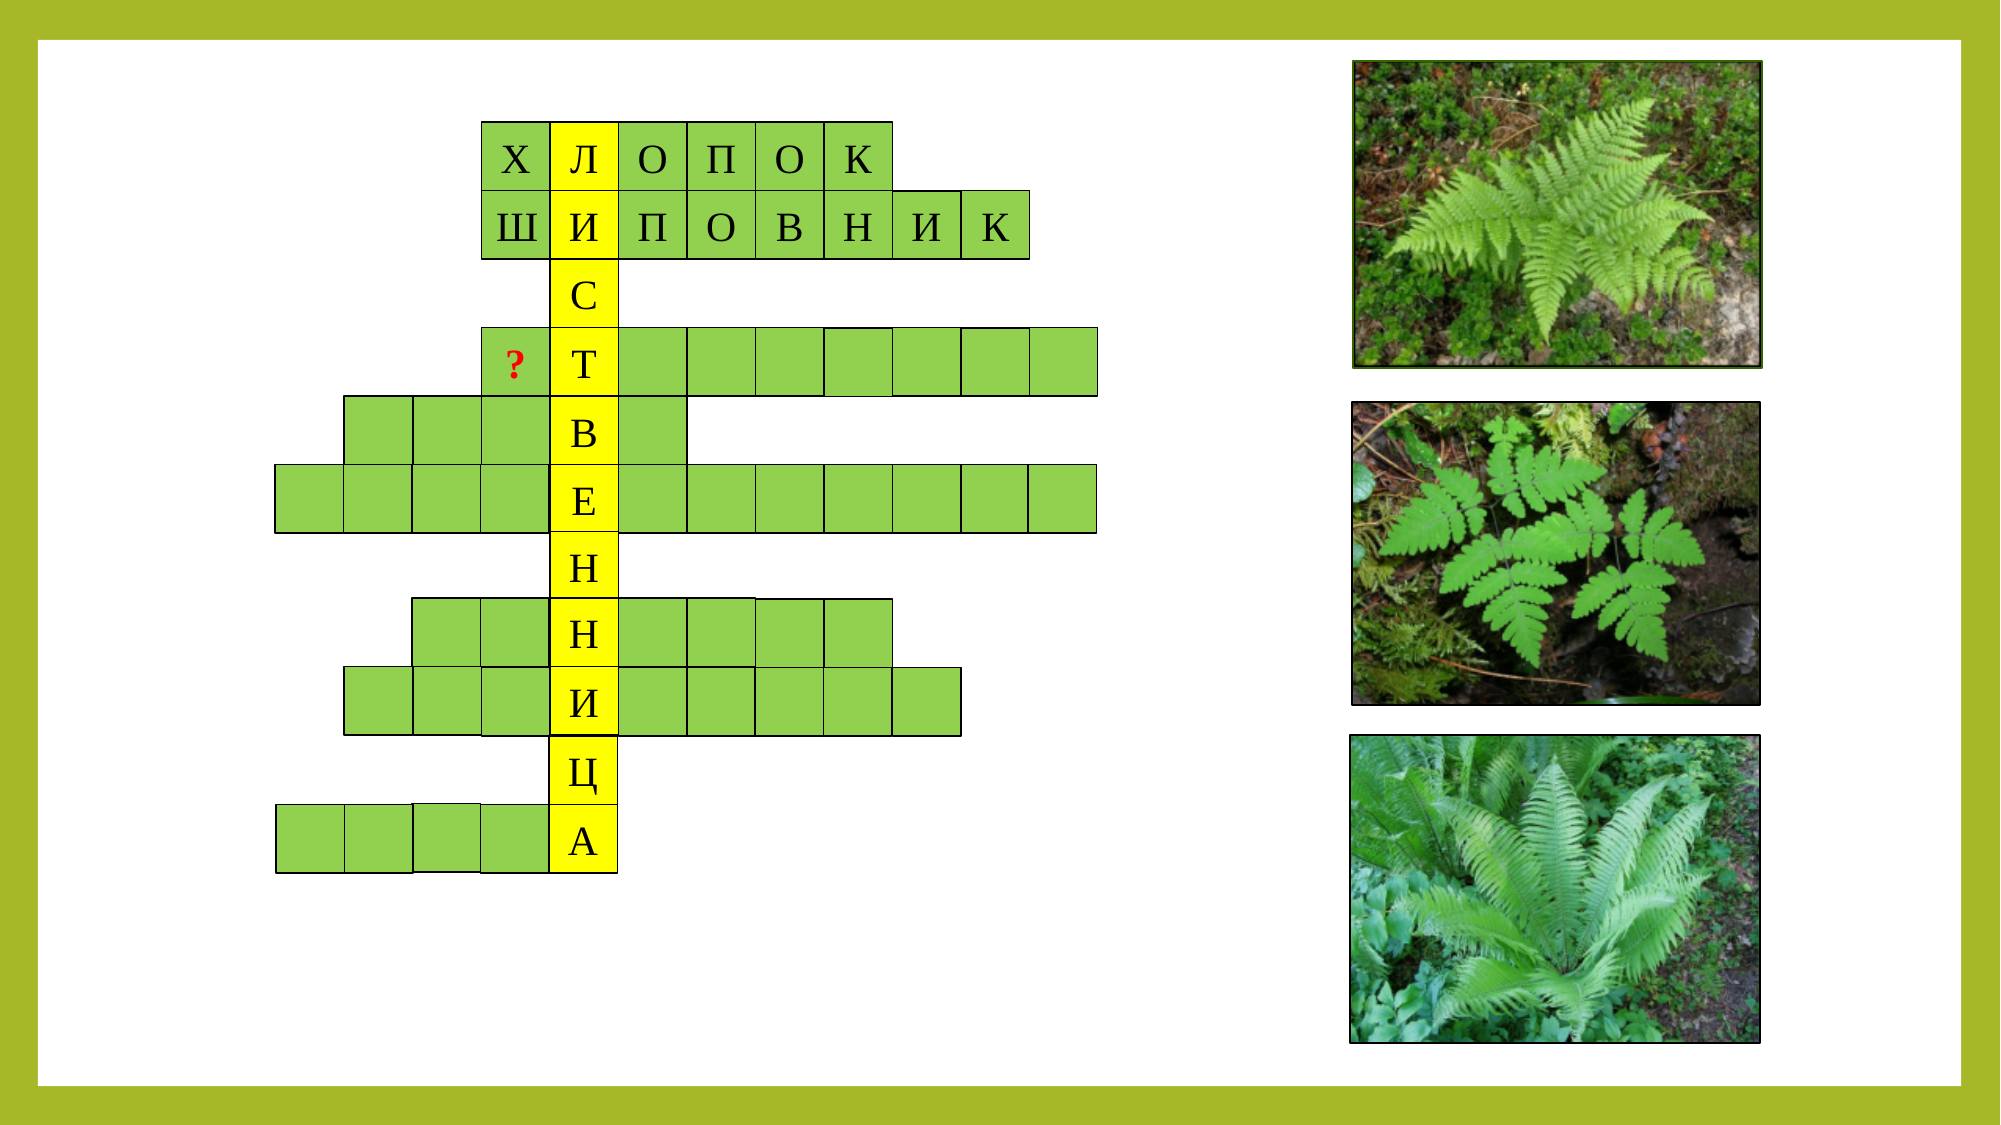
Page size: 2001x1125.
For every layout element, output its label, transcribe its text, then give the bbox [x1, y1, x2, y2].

text_box И [891, 189, 959, 261]
text_box [959, 463, 1026, 534]
text_box Н [550, 596, 620, 665]
text_box [617, 597, 685, 666]
text_box [482, 463, 550, 535]
text_box [822, 326, 891, 398]
text_box [410, 596, 482, 668]
text_box [342, 394, 411, 466]
text_box [411, 668, 480, 737]
text_box Ц [547, 734, 619, 803]
text_box В [754, 189, 822, 261]
text_box Н [822, 189, 891, 261]
text_box [480, 666, 548, 738]
text_box [483, 394, 551, 466]
text_box Н [548, 530, 620, 596]
text_box П [685, 121, 754, 189]
text_box [891, 326, 959, 398]
text_box [685, 463, 754, 534]
text_box [822, 463, 891, 534]
text_box [273, 463, 345, 534]
text_box [346, 803, 415, 874]
text_box С [548, 258, 620, 326]
text_box [753, 666, 822, 738]
text_box Ш [480, 189, 548, 261]
text_box В [551, 395, 617, 463]
text_box [754, 597, 822, 666]
text_box Е [550, 463, 617, 530]
text_box И [548, 665, 620, 734]
text_box О [617, 121, 685, 189]
text_box [959, 326, 1031, 398]
text_box А [550, 803, 619, 874]
picture [1351, 735, 1760, 1043]
text_box [754, 463, 822, 534]
text_box К [822, 121, 894, 189]
text_box [617, 394, 688, 463]
text_box П [617, 189, 685, 261]
text_box [342, 665, 411, 736]
text_box [891, 463, 959, 534]
text_box [617, 463, 685, 534]
text_box ? [480, 326, 548, 394]
text_box [822, 597, 894, 666]
text_box [342, 466, 413, 535]
text_box К [959, 189, 1031, 261]
text_box [754, 326, 822, 398]
text_box [685, 596, 757, 666]
text_box [413, 466, 482, 535]
text_box [1026, 463, 1098, 534]
text_box О [685, 189, 754, 261]
text_box [891, 666, 962, 738]
text_box [685, 326, 754, 398]
text_box [410, 802, 482, 873]
text_box [1028, 326, 1099, 397]
text_box [411, 394, 483, 466]
text_box И [548, 189, 617, 258]
text_box Т [548, 326, 620, 395]
text_box [617, 666, 685, 738]
text_box [482, 596, 550, 666]
picture [1353, 61, 1761, 368]
text_box [274, 803, 346, 874]
text_box [620, 326, 685, 394]
picture [1352, 402, 1760, 705]
text_box О [754, 121, 822, 189]
text_box [822, 666, 891, 738]
text_box Х [480, 121, 548, 189]
text_box [685, 666, 753, 738]
text_box Л [548, 121, 617, 189]
text_box [479, 803, 550, 874]
